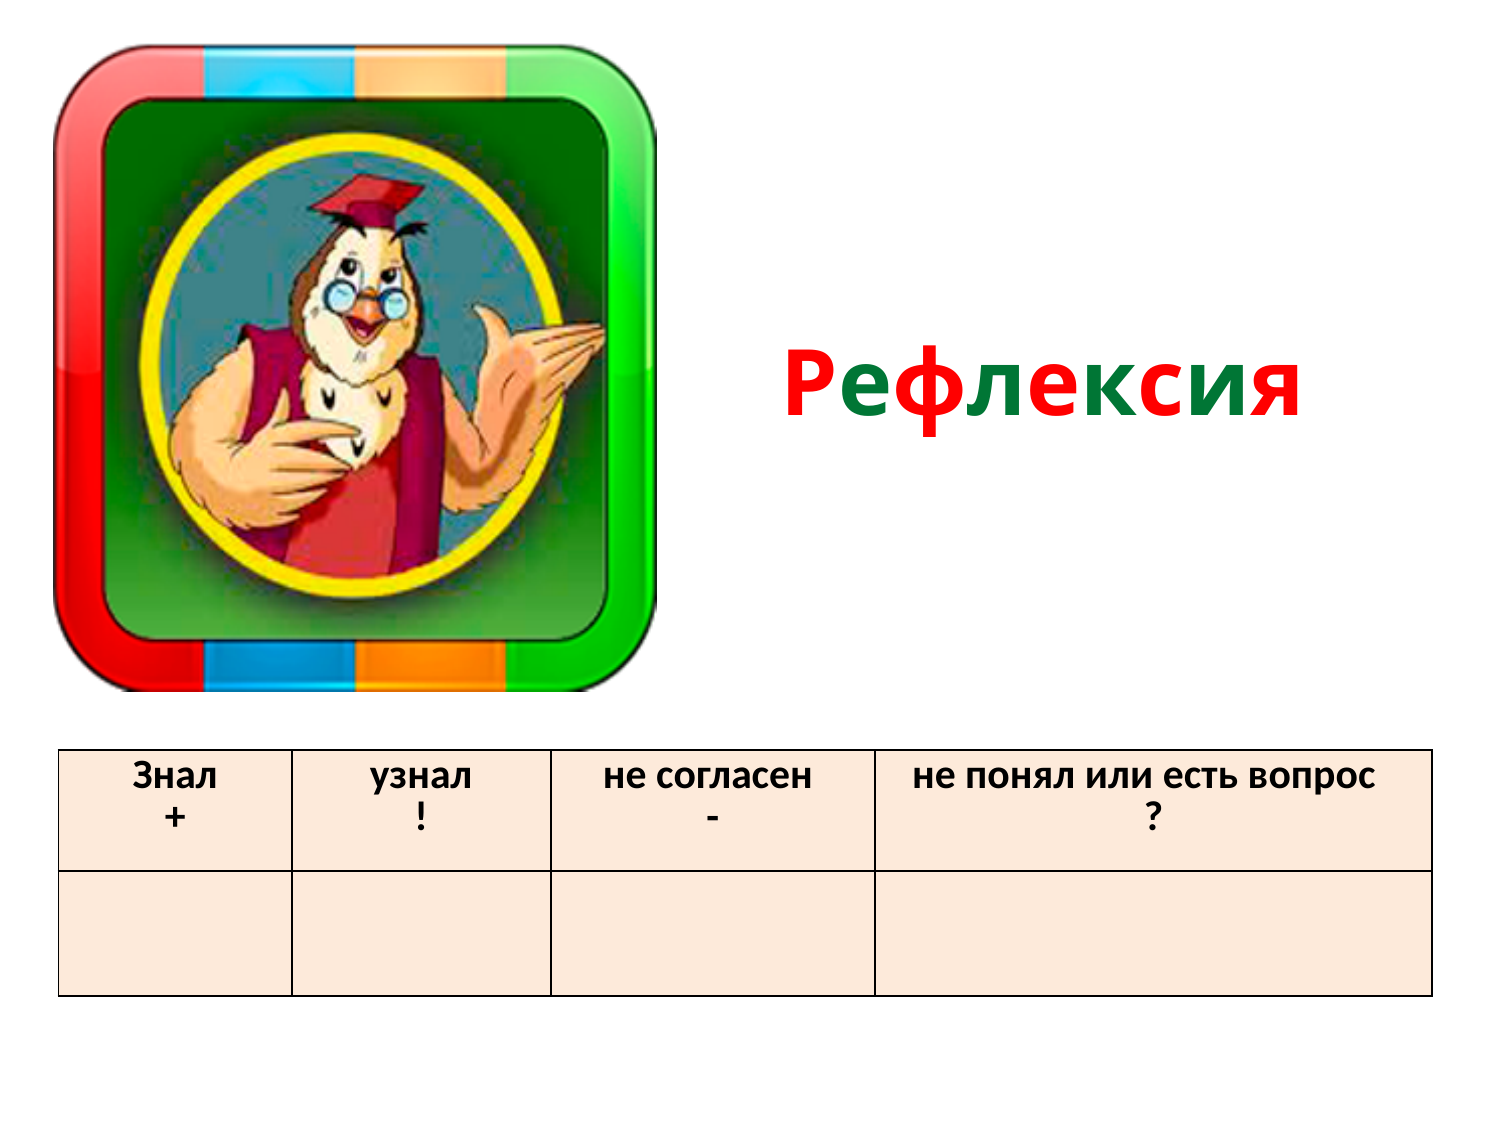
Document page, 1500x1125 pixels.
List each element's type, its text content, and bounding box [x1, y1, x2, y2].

table_cell [876, 872, 1431, 995]
table_header Знал + [59, 751, 291, 870]
table_cell [59, 872, 291, 995]
text_box Рефлексия [691, 316, 1395, 442]
picture [52, 42, 657, 692]
table_header узнал ! [293, 751, 550, 870]
table_cell [293, 872, 550, 995]
table_cell [552, 872, 874, 995]
table_header не согласен - [552, 751, 874, 870]
table_header не понял или есть вопрос ? [876, 751, 1431, 870]
